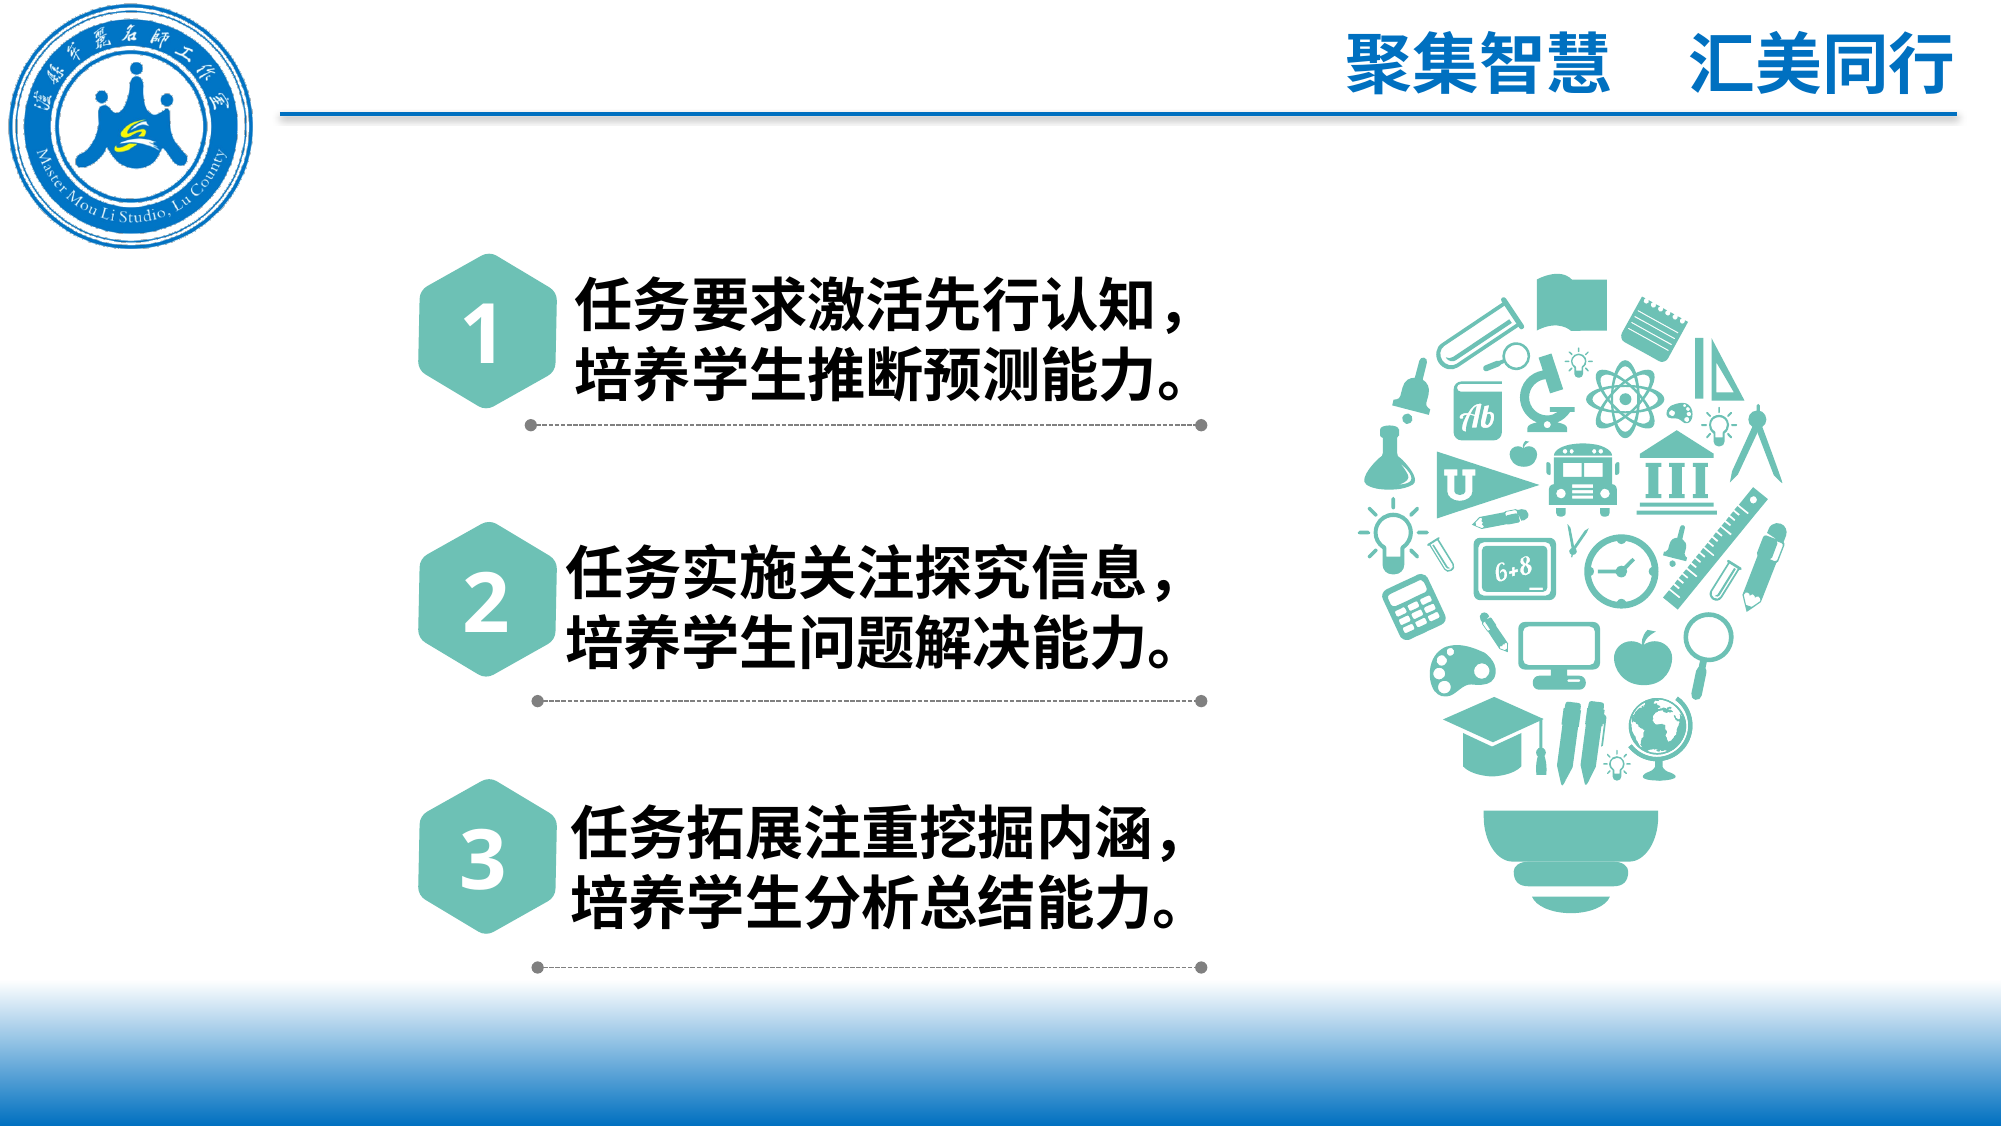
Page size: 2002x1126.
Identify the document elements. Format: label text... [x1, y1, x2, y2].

text_box [449, 521, 557, 677]
text_box 任务实施关注探究信息， 培养学生问题解决能力。 [550, 528, 1241, 684]
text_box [0, 0, 1993, 253]
text_box 2 [448, 541, 511, 657]
text_box [418, 801, 445, 912]
text_box [449, 779, 557, 934]
text_box 1 [445, 273, 508, 388]
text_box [1357, 266, 1789, 914]
text_box 任务要求激活先行认知， 培养学生推断预测能力。 [559, 264, 1231, 416]
text_box [418, 276, 445, 387]
text_box [448, 264, 557, 409]
text_box 3 [445, 798, 508, 914]
text_box 任务拓展注重挖掘内涵， 培养学生分析总结能力。 [555, 788, 1227, 944]
text_box [418, 542, 448, 657]
